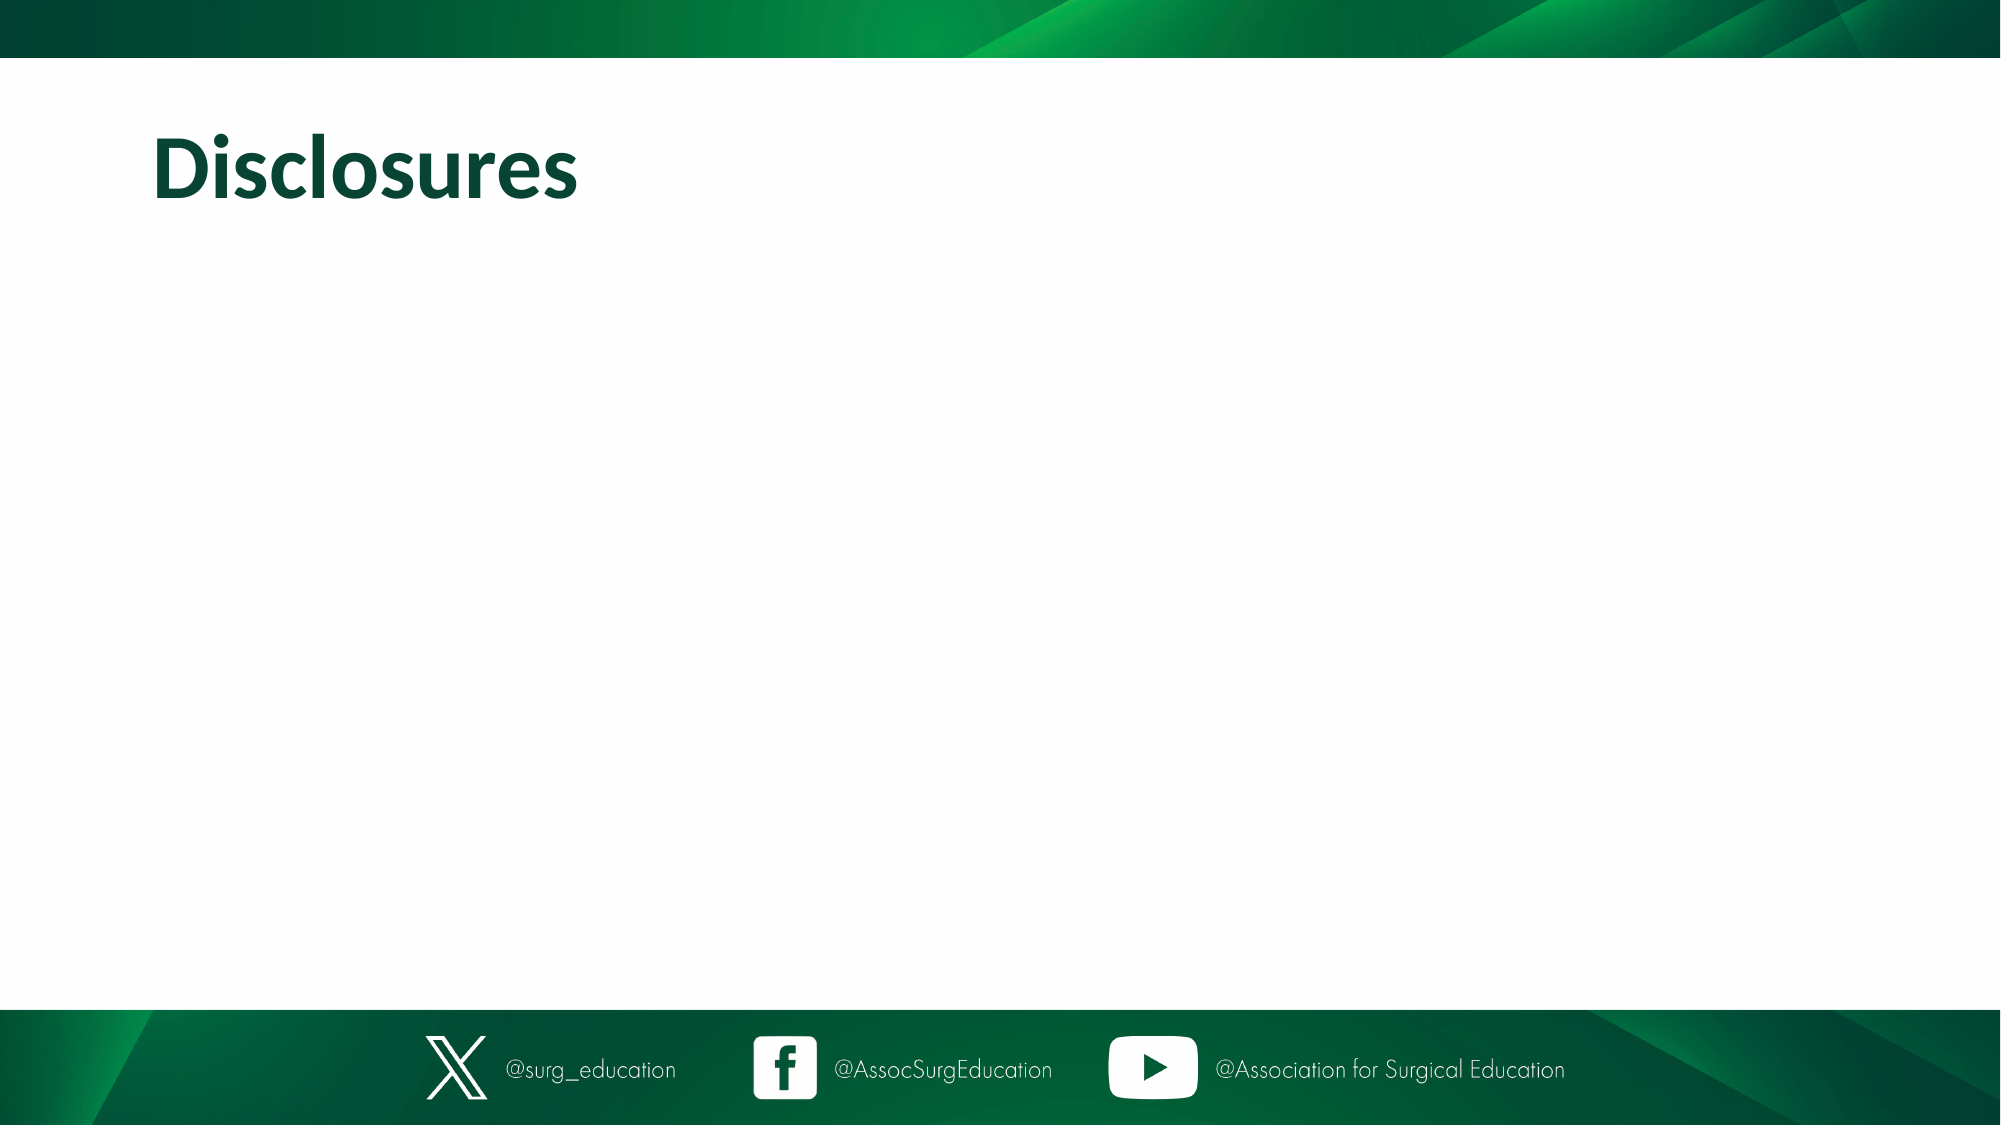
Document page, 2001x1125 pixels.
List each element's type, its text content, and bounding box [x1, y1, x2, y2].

title Disclosures [137, 59, 1863, 278]
picture [0, 0, 2001, 1125]
